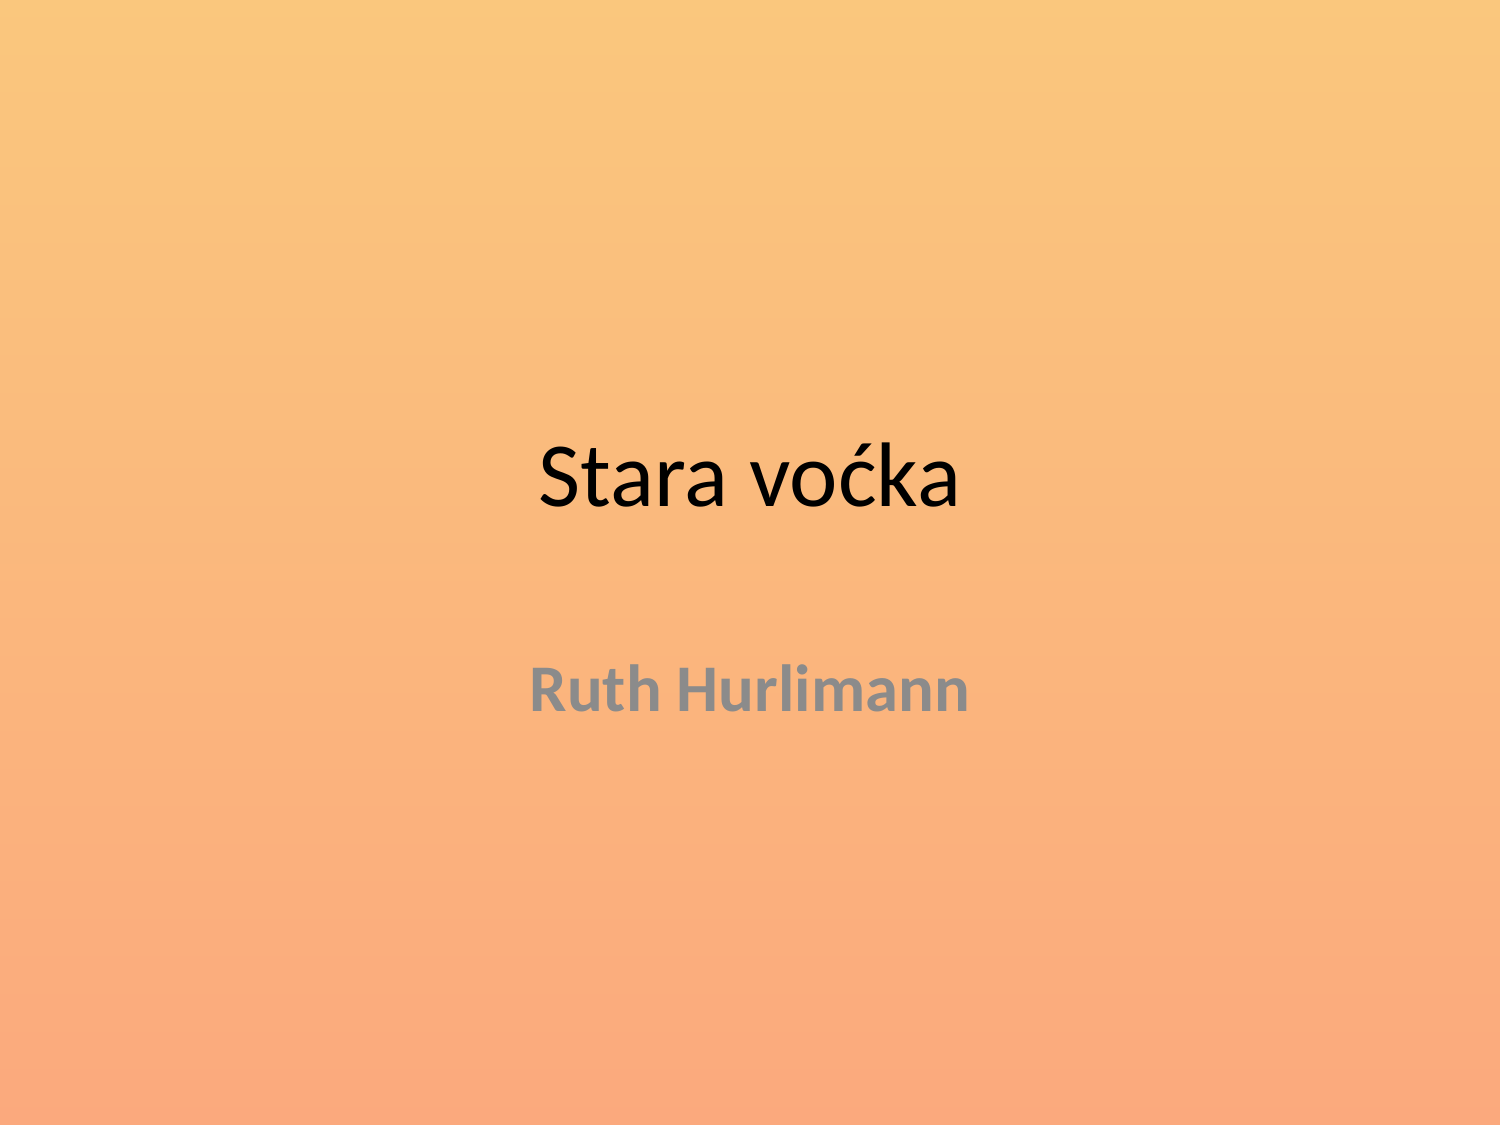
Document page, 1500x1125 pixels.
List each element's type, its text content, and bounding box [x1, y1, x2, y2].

subtitle Ruth Hurlimann [225, 637, 1275, 925]
title Stara voćka [112, 349, 1388, 591]
